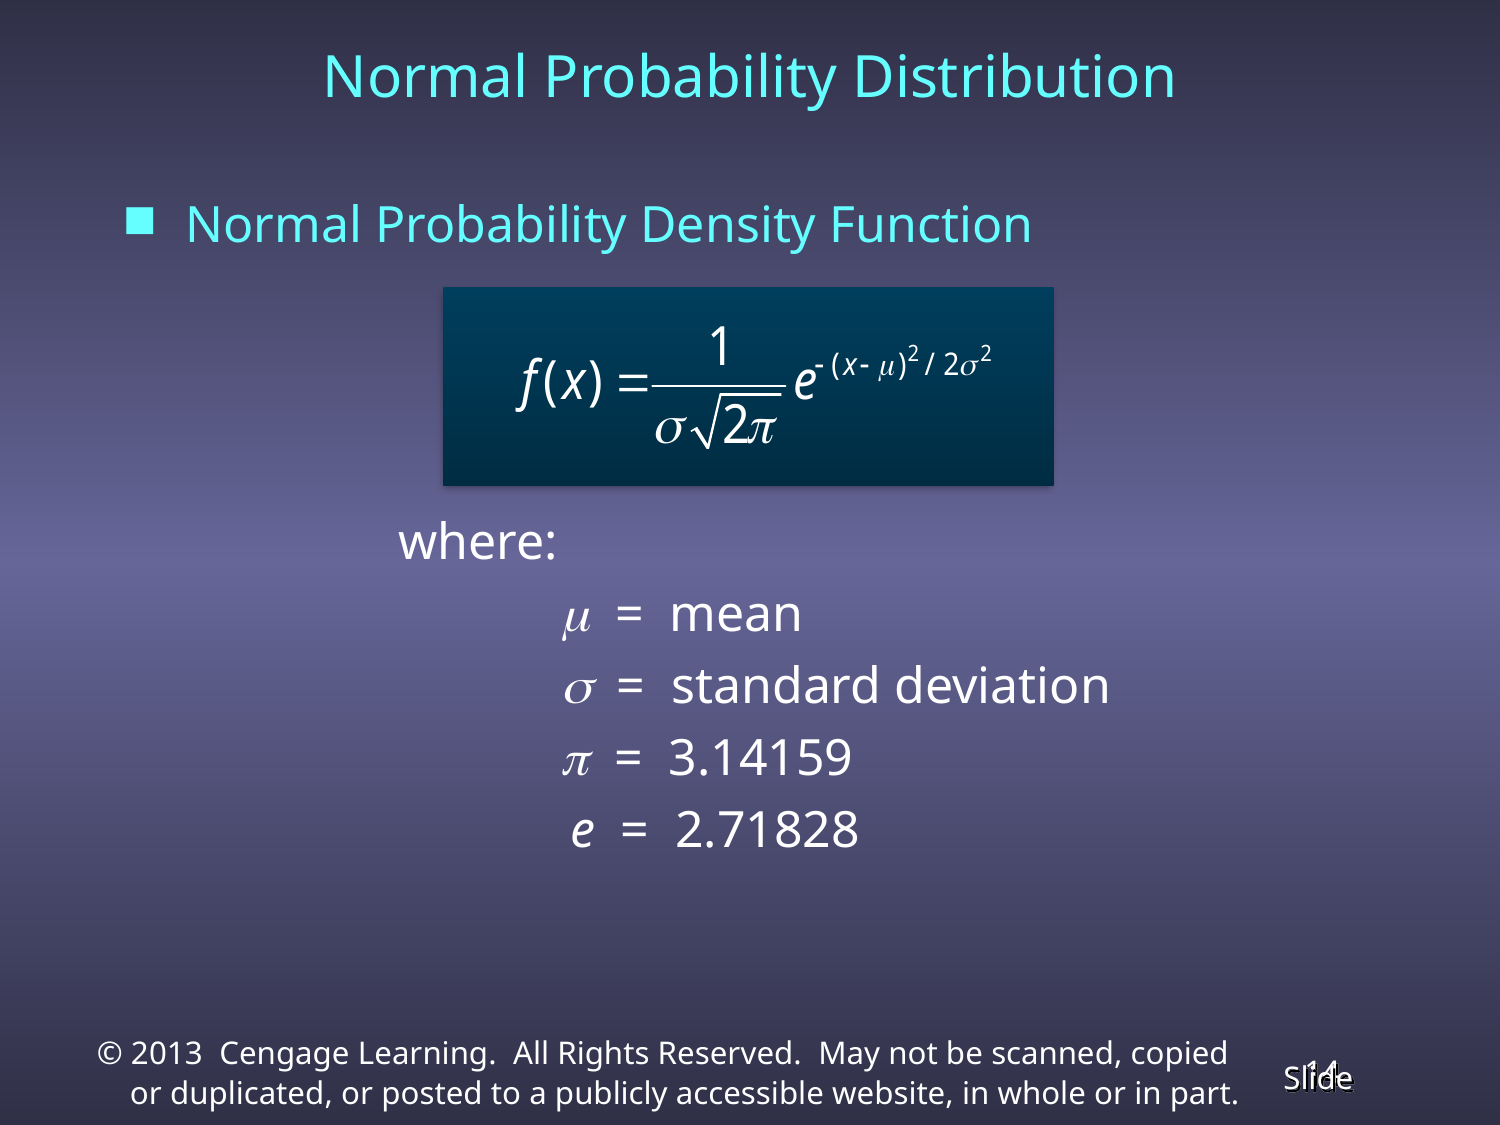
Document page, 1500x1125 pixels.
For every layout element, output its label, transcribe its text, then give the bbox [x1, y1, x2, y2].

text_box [545, 570, 1193, 868]
list Normal Probability Density Function [114, 184, 1409, 268]
title Normal Probability Distribution [112, 16, 1388, 132]
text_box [505, 315, 1003, 460]
text_box where: [383, 498, 1021, 581]
text_box [443, 287, 1054, 486]
